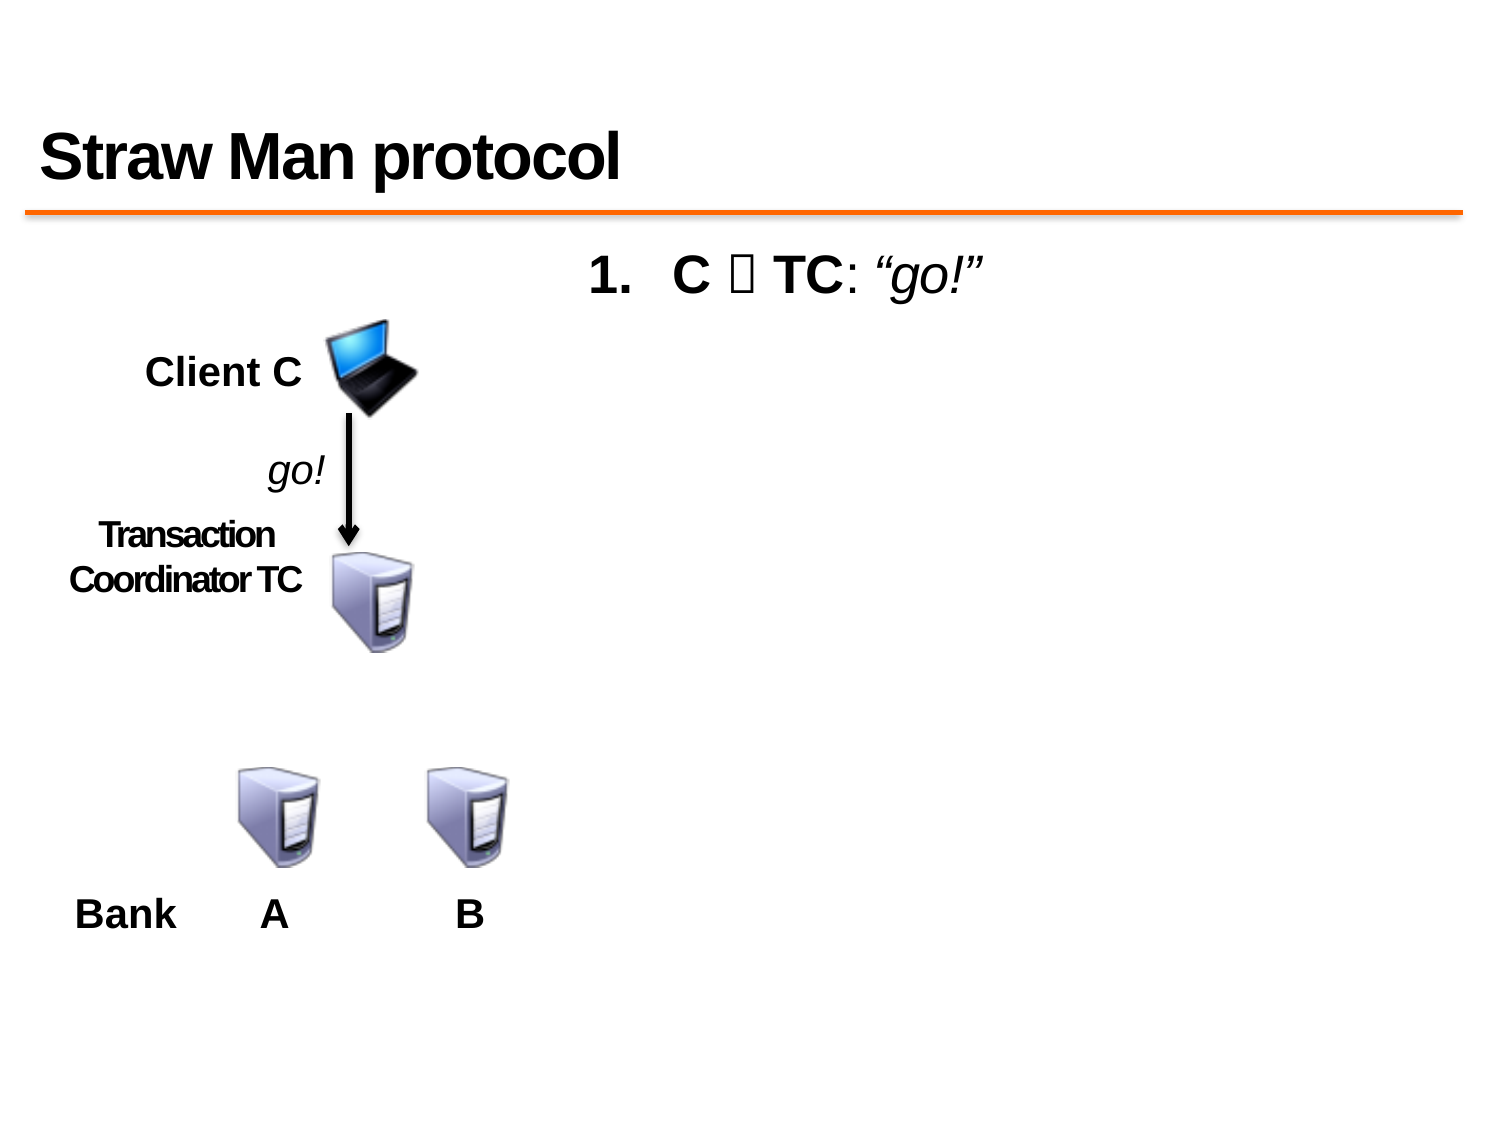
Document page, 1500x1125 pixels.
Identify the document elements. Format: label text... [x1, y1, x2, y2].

picture [417, 766, 518, 868]
text_box Client C [144, 345, 303, 396]
picture [322, 319, 423, 421]
title Straw Man protocol [24, 24, 1338, 201]
picture [322, 552, 423, 654]
text_box B [435, 886, 505, 938]
text_box Bank [37, 886, 214, 937]
text_box Transaction Coordinator TC [46, 509, 327, 600]
text_box go! [252, 435, 341, 501]
text_box A [240, 886, 310, 938]
picture [227, 766, 329, 868]
list C  TC: “go!” [582, 240, 1463, 1042]
